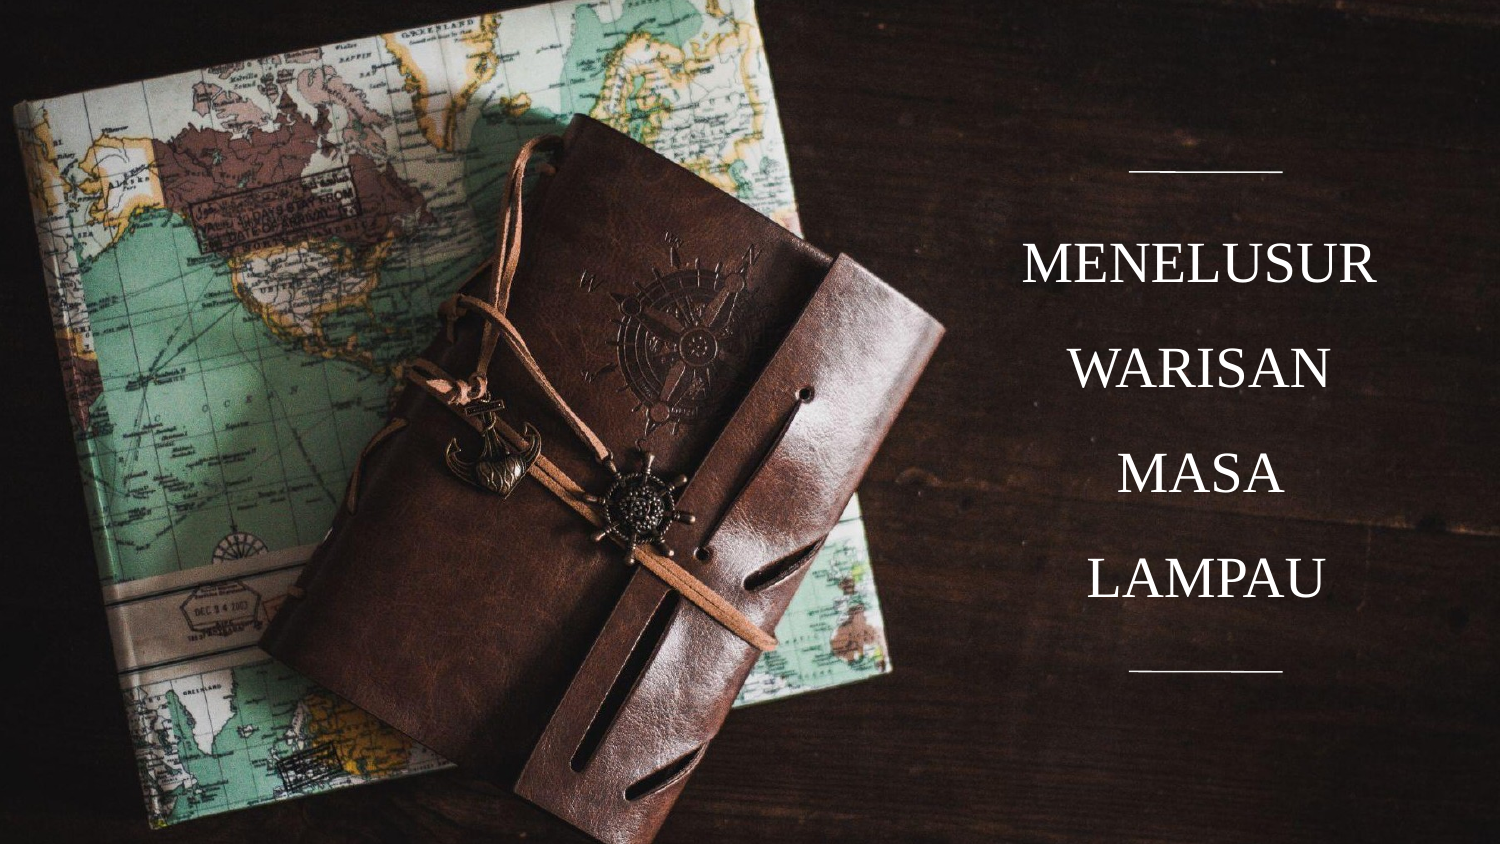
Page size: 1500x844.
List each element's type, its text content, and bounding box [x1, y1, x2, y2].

title MENELUSUR WARISAN MASA LAMPAU [1013, 186, 1399, 609]
text_box [0, 0, 1500, 844]
